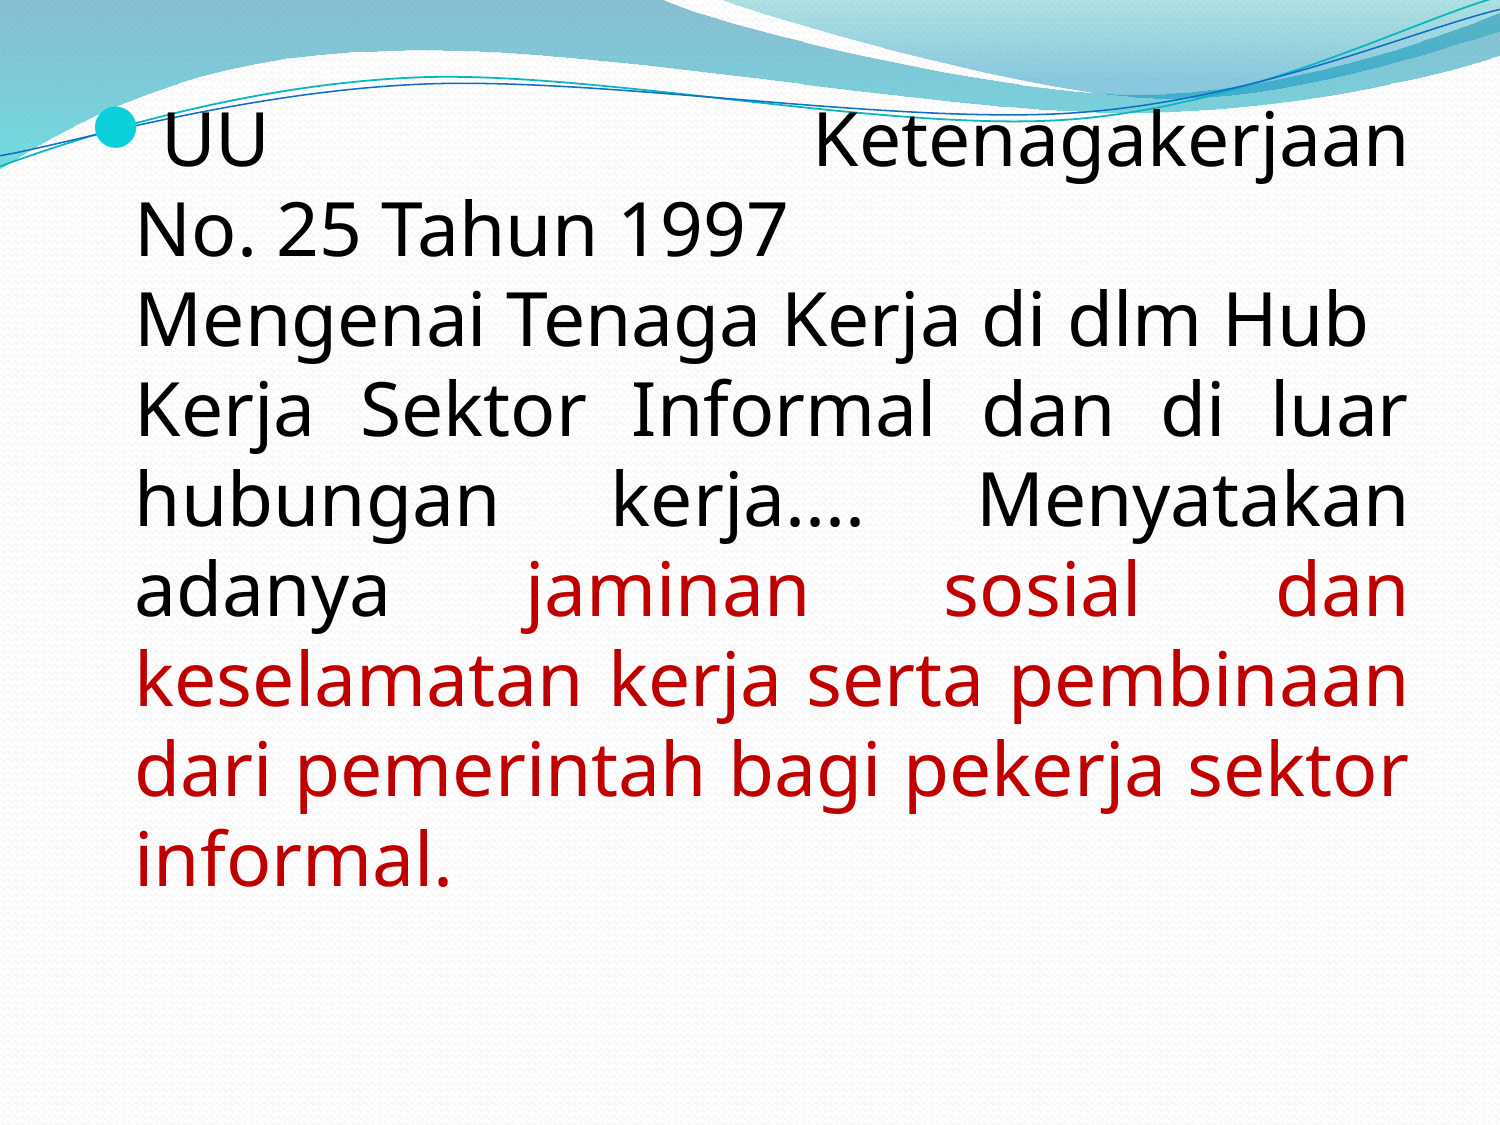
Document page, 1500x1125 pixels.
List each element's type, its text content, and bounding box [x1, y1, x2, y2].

list UU Ketenagakerjaan No. 25 Tahun 1997 Mengenai Tenaga Kerja di dlm Hub Kerja Sektor Informal dan di luar hubungan kerja.... Menyatakan adanya jaminan sosial dan keselamatan kerja serta pembinaan dari pemerintah bagi pekerja sektor informal. [75, 84, 1425, 1066]
